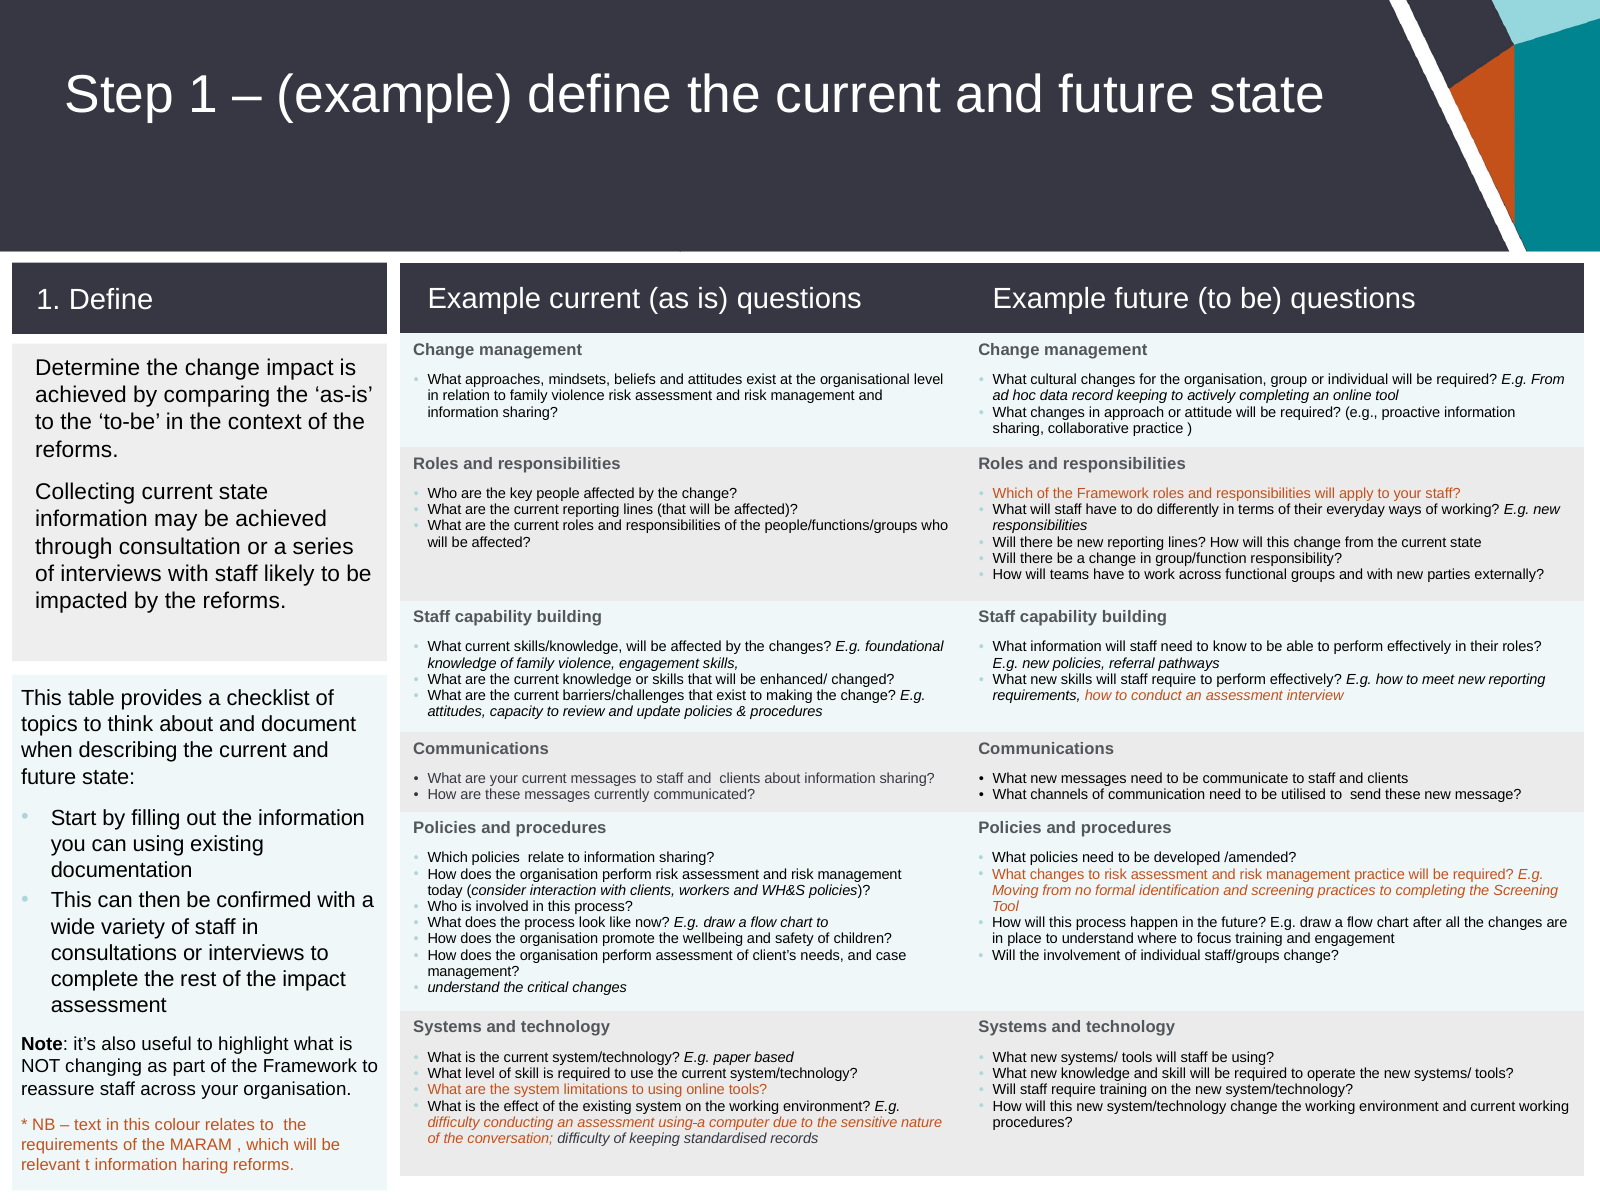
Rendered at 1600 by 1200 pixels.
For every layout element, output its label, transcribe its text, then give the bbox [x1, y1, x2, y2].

table_header Example future (to be) questions [965, 263, 1584, 333]
text_box This table provides a checklist of topics to think about and document when describing the current and future state: Start by filling out the information you can using existing documentation This can then be confirmed with a wide variety of staff in consultations or interviews to complete the rest of the impact assessment Note: it’s also useful to highlight what is NOT changing as part of the Framework to reassure staff across your organisation. * NB – text in this colour relates to the requirements of the MARAM , which will be relevant t information haring reforms. [12, 674, 387, 1191]
table_cell Systems and technology What new systems/ tools will staff be using? What new knowledge and skill will be required to operate the new systems/ tools? Will staff require training on the new system/technology? How will this new system/technology change the working environment and current working procedures? [965, 1011, 1584, 1176]
table_header Example current (as is) questions [400, 263, 965, 333]
table_cell Staff capability building What information will staff need to know to be able to perform effectively in their roles? E.g. new policies, referral pathways What new skills will staff require to perform effectively? E.g. how to meet new reporting requirements, how to conduct an assessment interview [965, 601, 1584, 732]
text_box 1. Define [12, 262, 387, 334]
table_cell Systems and technology What is the current system/technology? E.g. paper based What level of skill is required to use the current system/technology? What are the system limitations to using online tools? What is the effect of the existing system on the working environment? E.g. difficulty conducting an assessment using a computer due to the sensitive nature of the conversation; difficulty of keeping standardised records [400, 1011, 965, 1176]
table_cell Roles and responsibilities Who are the key people affected by the change? What are the current reporting lines (that will be affected)? What are the current roles and responsibilities of the people/functions/groups who will be affected? [400, 447, 965, 601]
text_box Step 1 – (example) define the current and future state [64, 59, 1504, 211]
table_cell Communications What are your current messages to staff and clients about information sharing? How are these messages currently communicated? [400, 732, 965, 812]
table_cell Staff capability building What current skills/knowledge, will be affected by the changes? E.g. foundational knowledge of family violence, engagement skills, What are the current knowledge or skills that will be enhanced/ changed? What are the current barriers/challenges that exist to making the change? E.g. attitudes, capacity to review and update policies & procedures [400, 601, 965, 732]
table_cell Change management What approaches, mindsets, beliefs and attitudes exist at the organisational level in relation to family violence risk assessment and risk management and information sharing? [400, 333, 965, 447]
table_cell Roles and responsibilities Which of the Framework roles and responsibilities will apply to your staff? What will staff have to do differently in terms of their everyday ways of working? E.g. new responsibilities Will there be new reporting lines? How will this change from the current state Will there be a change in group/function responsibility? How will teams have to work across functional groups and with new parties externally? [965, 447, 1584, 601]
table_cell Policies and procedures What policies need to be developed /amended? What changes to risk assessment and risk management practice will be required? E.g. Moving from no formal identification and screening practices to completing the Screening Tool How will this process happen in the future? E.g. draw a flow chart after all the changes are in place to understand where to focus training and engagement Will the involvement of individual staff/groups change? [965, 812, 1584, 1011]
text_box Determine the change impact is achieved by comparing the ‘as-is’ to the ‘to-be’ in the context of the reforms. Collecting current state information may be achieved through consultation or a series of interviews with staff likely to be impacted by the reforms. [12, 343, 387, 662]
table_cell Policies and procedures Which policies relate to information sharing? How does the organisation perform risk assessment and risk management today (consider interaction with clients, workers and WH&S policies)? Who is involved in this process? What does the process look like now? E.g. draw a flow chart to How does the organisation promote the wellbeing and safety of children? How does the organisation perform assessment of client’s needs, and case management? understand the critical changes [400, 812, 965, 1011]
table_cell Change management What cultural changes for the organisation, group or individual will be required? E.g. From ad hoc data record keeping to actively completing an online tool What changes in approach or attitude will be required? (e.g., proactive information sharing, collaborative practice ) [965, 333, 1584, 447]
picture [0, 0, 1600, 1200]
table_cell Communications What new messages need to be communicate to staff and clients What channels of communication need to be utilised to send these new message? [965, 732, 1584, 812]
